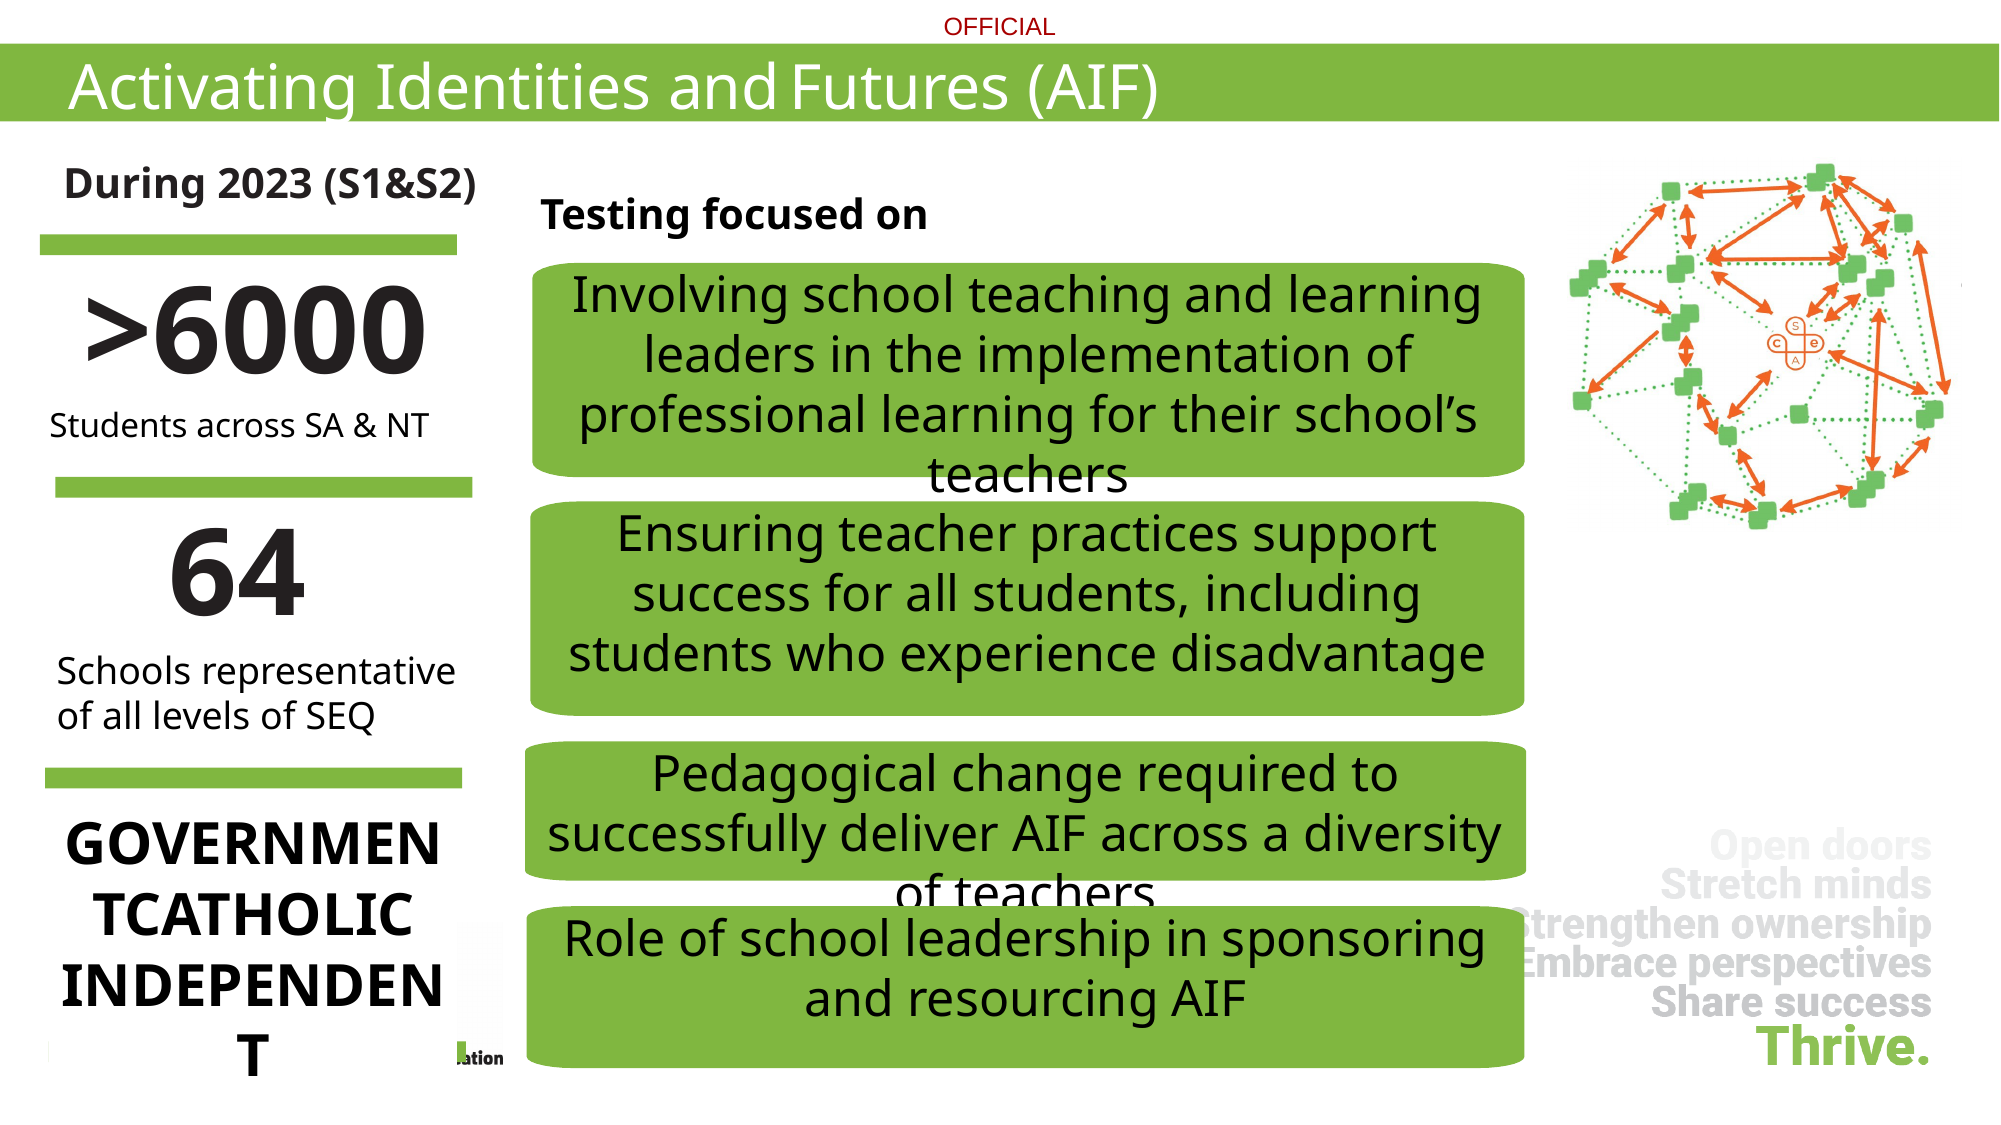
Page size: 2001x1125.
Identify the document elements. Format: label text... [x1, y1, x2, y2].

picture [457, 922, 503, 1065]
text_box Pedagogical change required to successfully deliver AIF across a diversity of teachers [525, 741, 1527, 881]
text_box Activating Identities and Futures (AIF) [0, 43, 2000, 122]
text_box Ensuring teacher practices support success for all students, including students who experience disadvantage [530, 501, 1525, 716]
text_box Role of school leadership in sponsoring and resourcing AIF [526, 906, 1525, 1069]
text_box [39, 155, 491, 1063]
text_box Involving school teaching and learning leaders in the implementation of professional learning for their school’s teachers [532, 262, 1525, 478]
text_box Testing focused on [525, 180, 1490, 246]
picture [1376, 731, 1984, 1120]
picture [1567, 157, 1962, 533]
